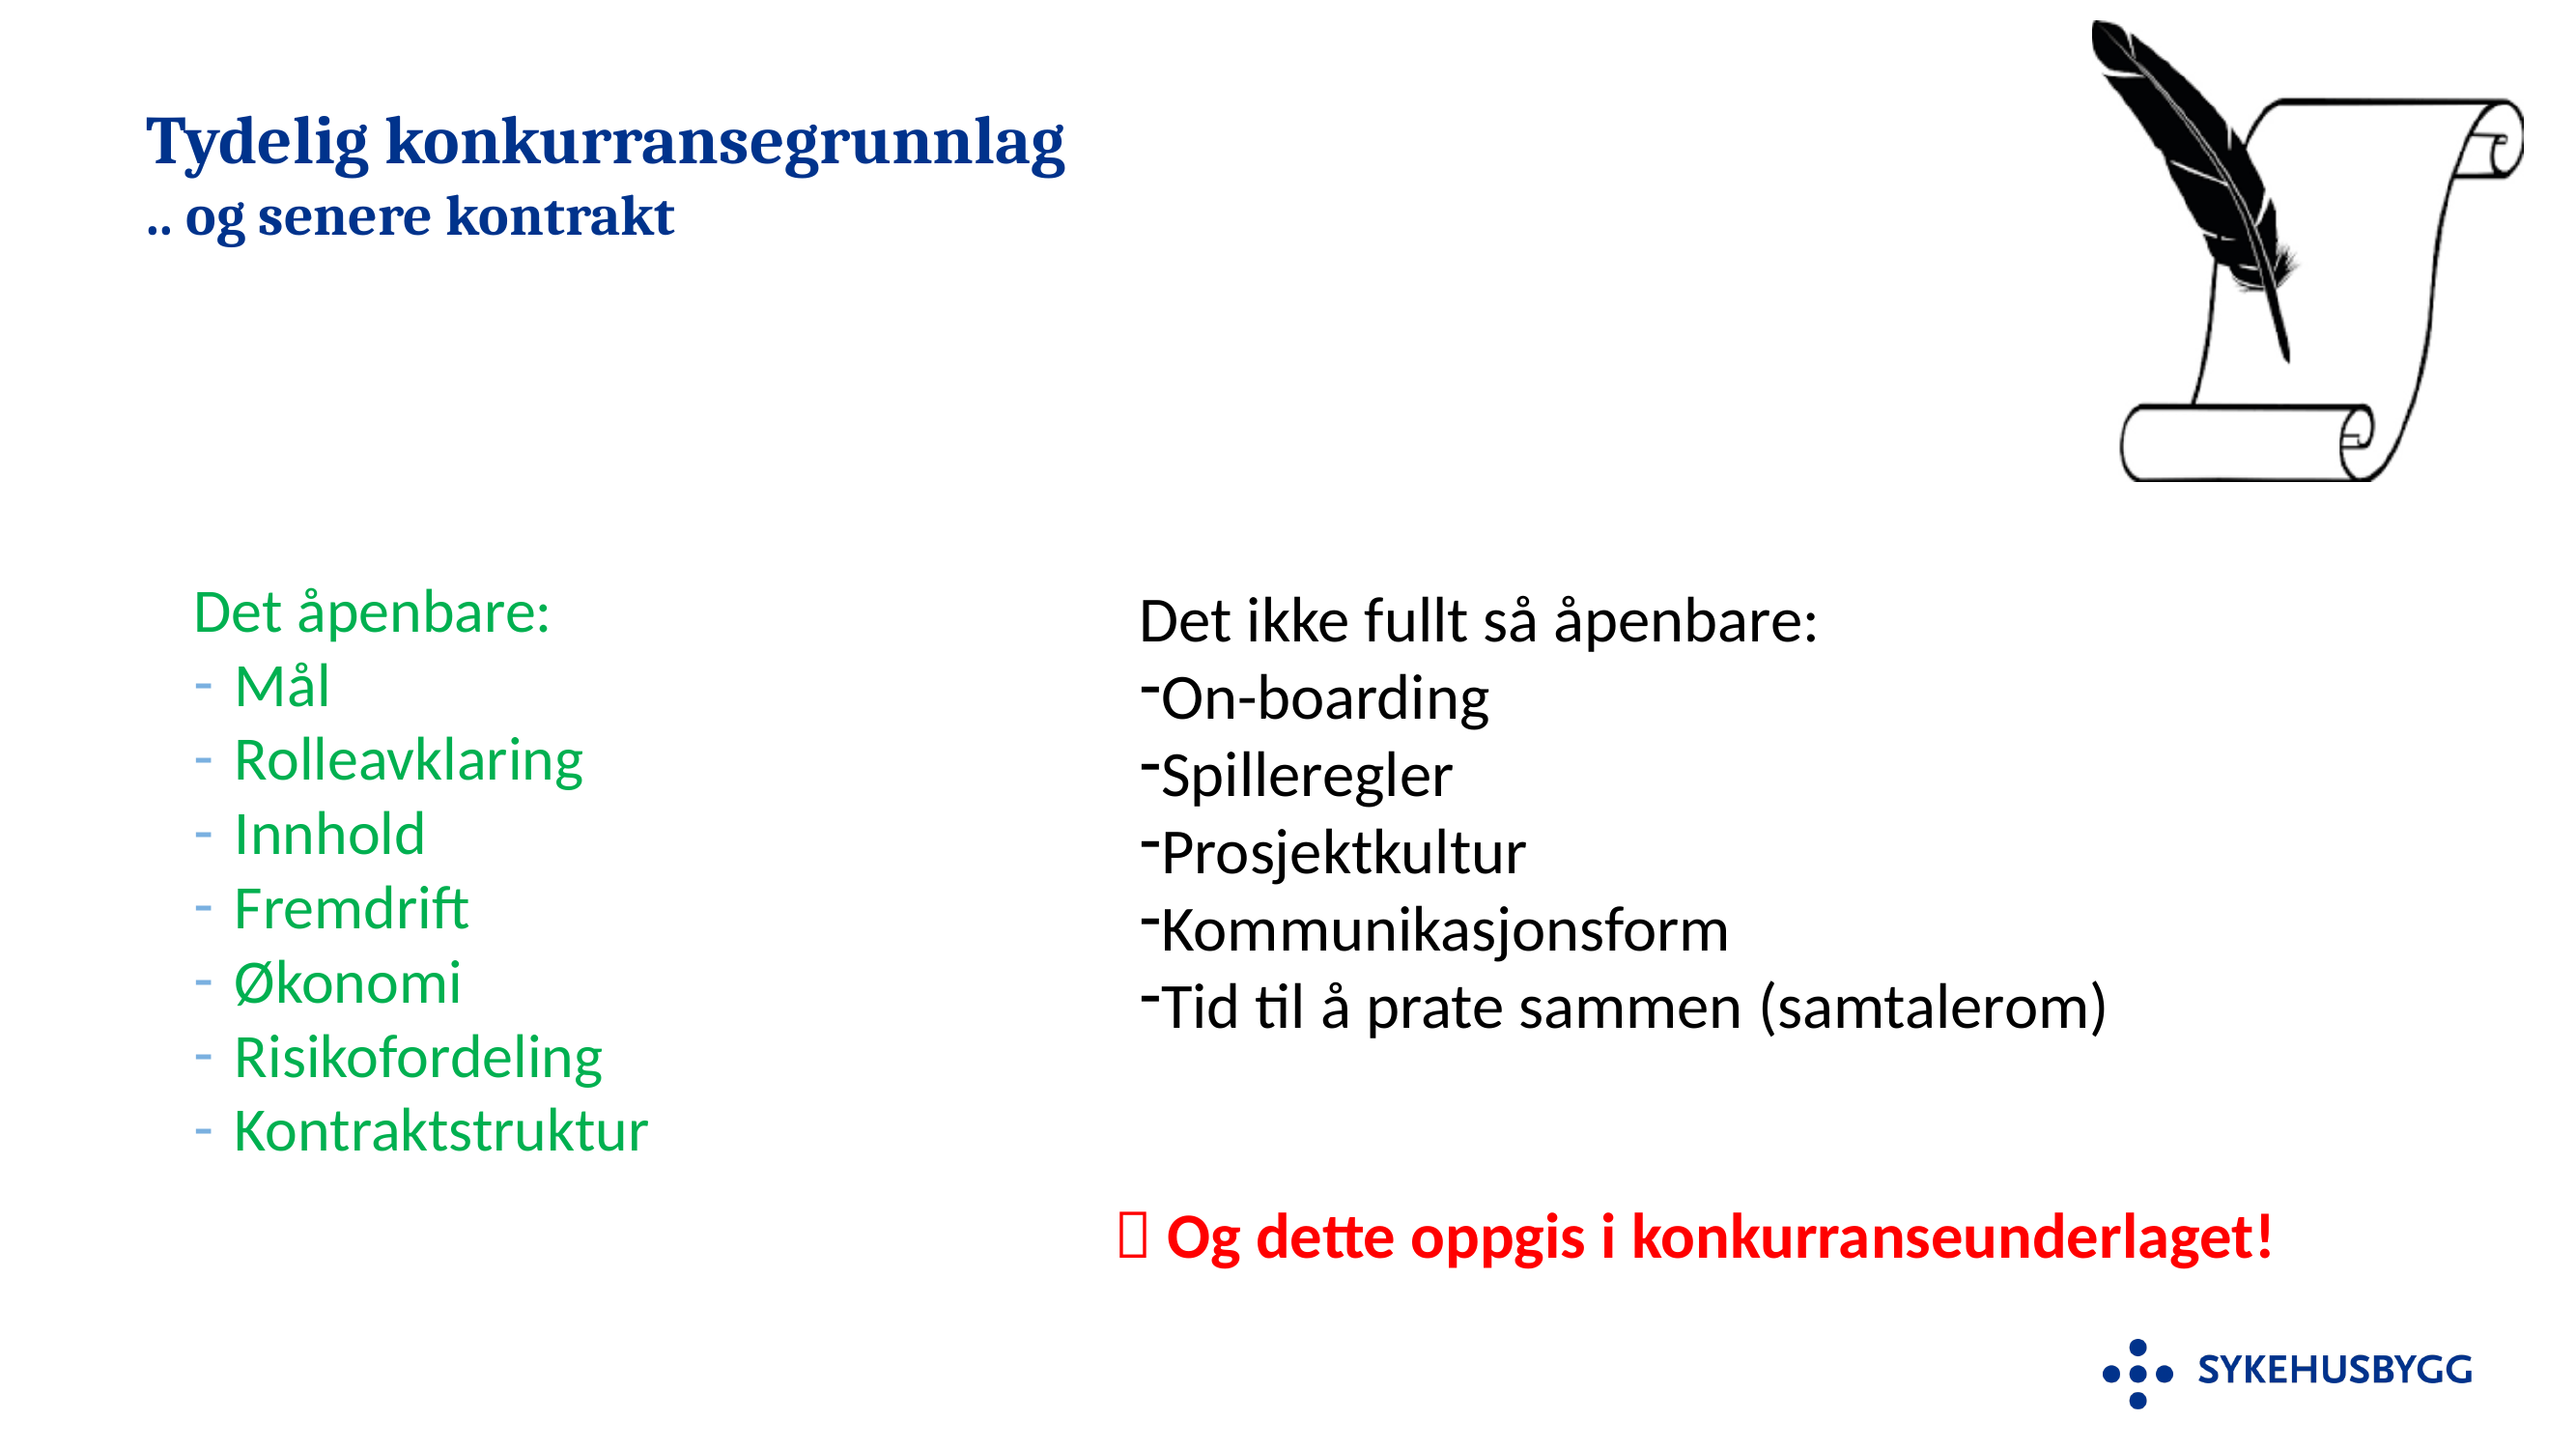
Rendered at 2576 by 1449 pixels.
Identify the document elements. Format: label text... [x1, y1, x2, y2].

text_box Det ikke fullt så åpenbare: On-boarding Spilleregler Prosjektkultur Kommunikasjonsform Tid til å prate sammen (samtalerom) [1125, 570, 2414, 1048]
list Det åpenbare: Mål Rolleavklaring Innhold Fremdrift Økonomi Risikofordeling Kontraktstruktur [193, 570, 1037, 1167]
text_box  Og dette oppgis i konkurranseunderlaget! [1099, 1186, 2576, 1279]
title Tydelig konkurransegrunnlag .. og senere kontrakt [146, 95, 2078, 249]
picture [2078, 0, 2540, 497]
picture [2103, 1321, 2576, 1409]
